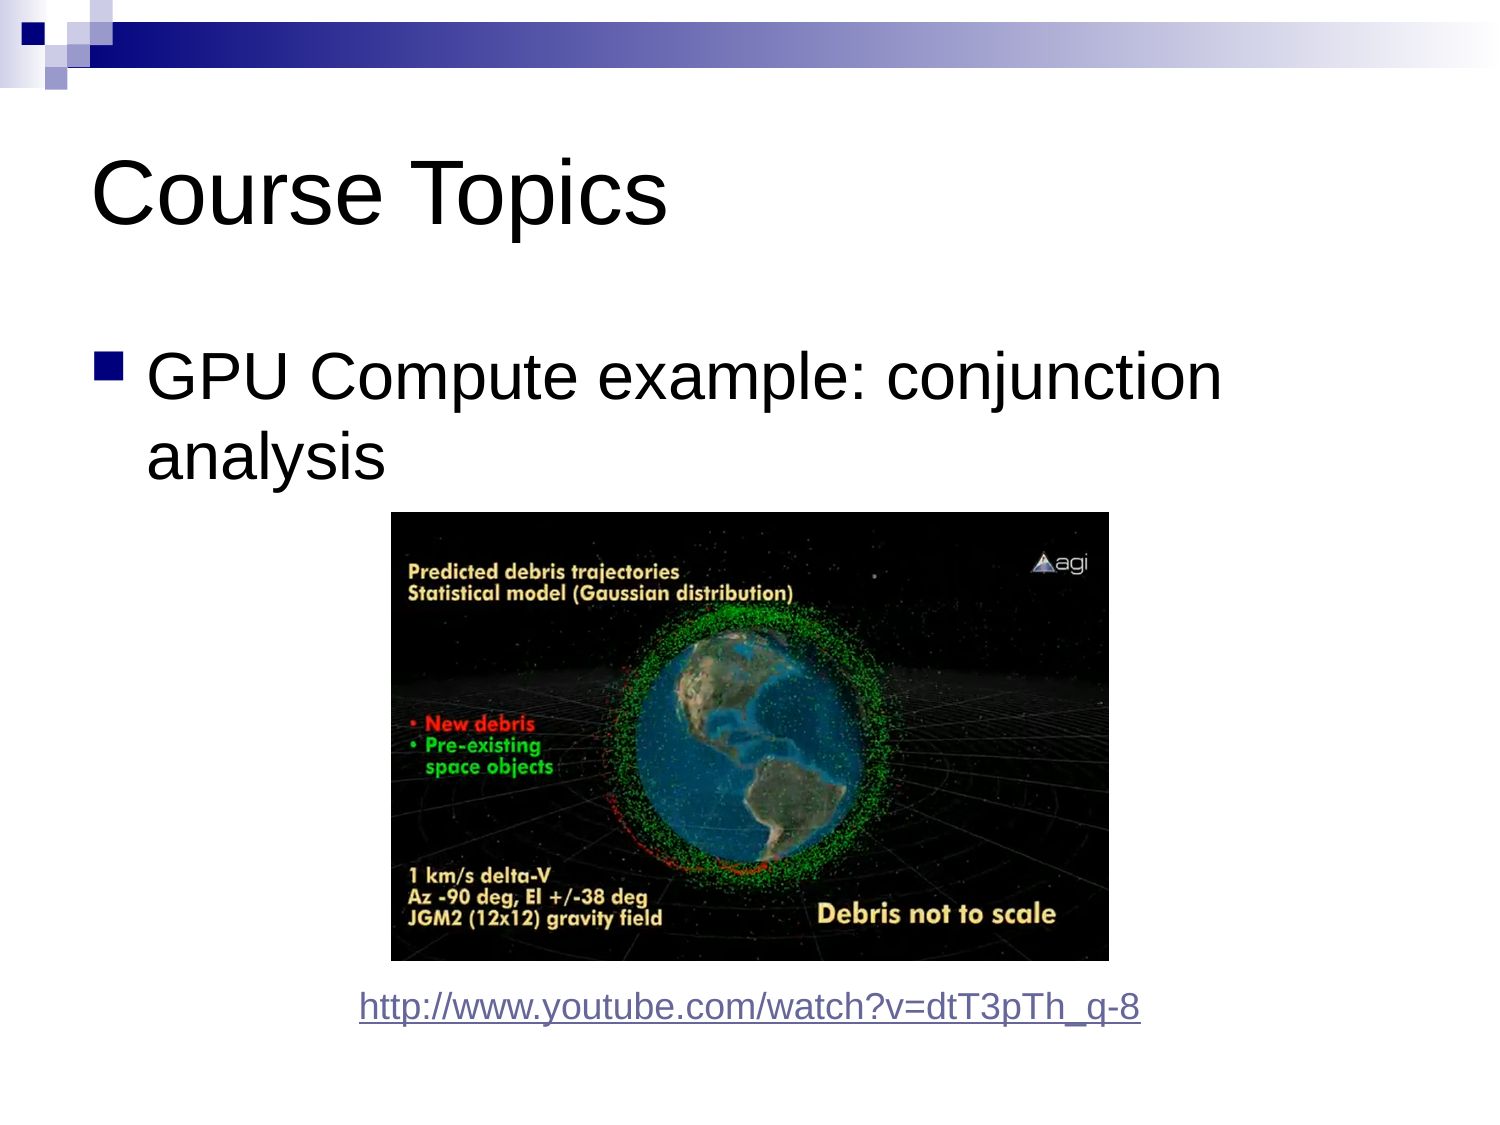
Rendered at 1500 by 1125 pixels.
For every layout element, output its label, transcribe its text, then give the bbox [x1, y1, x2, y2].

text_box http://www.youtube.com/watch?v=dtT3pTh_q-8 [344, 974, 1156, 1035]
list GPU Compute example: conjunction analysis [75, 324, 1425, 963]
title Course Topics [75, 75, 1425, 300]
picture [391, 512, 1109, 961]
